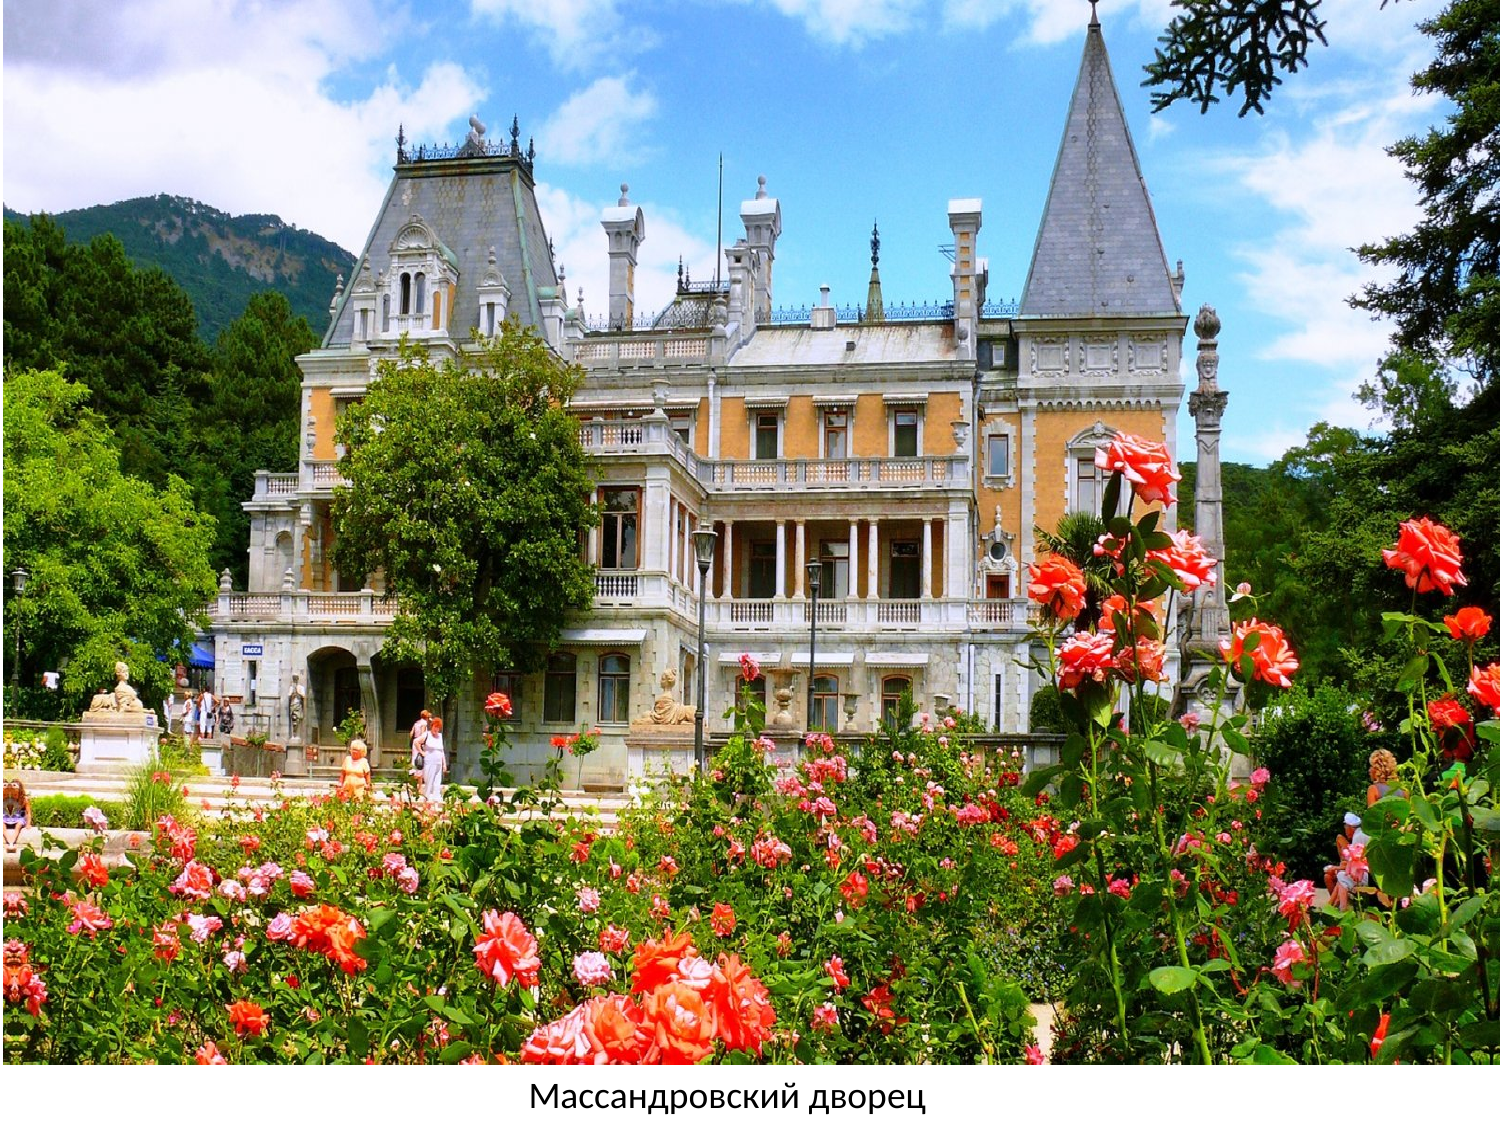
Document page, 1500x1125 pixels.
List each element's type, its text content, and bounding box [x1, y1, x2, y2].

text_box Массандровский дворец [513, 1072, 1010, 1124]
picture [3, 0, 1500, 1065]
